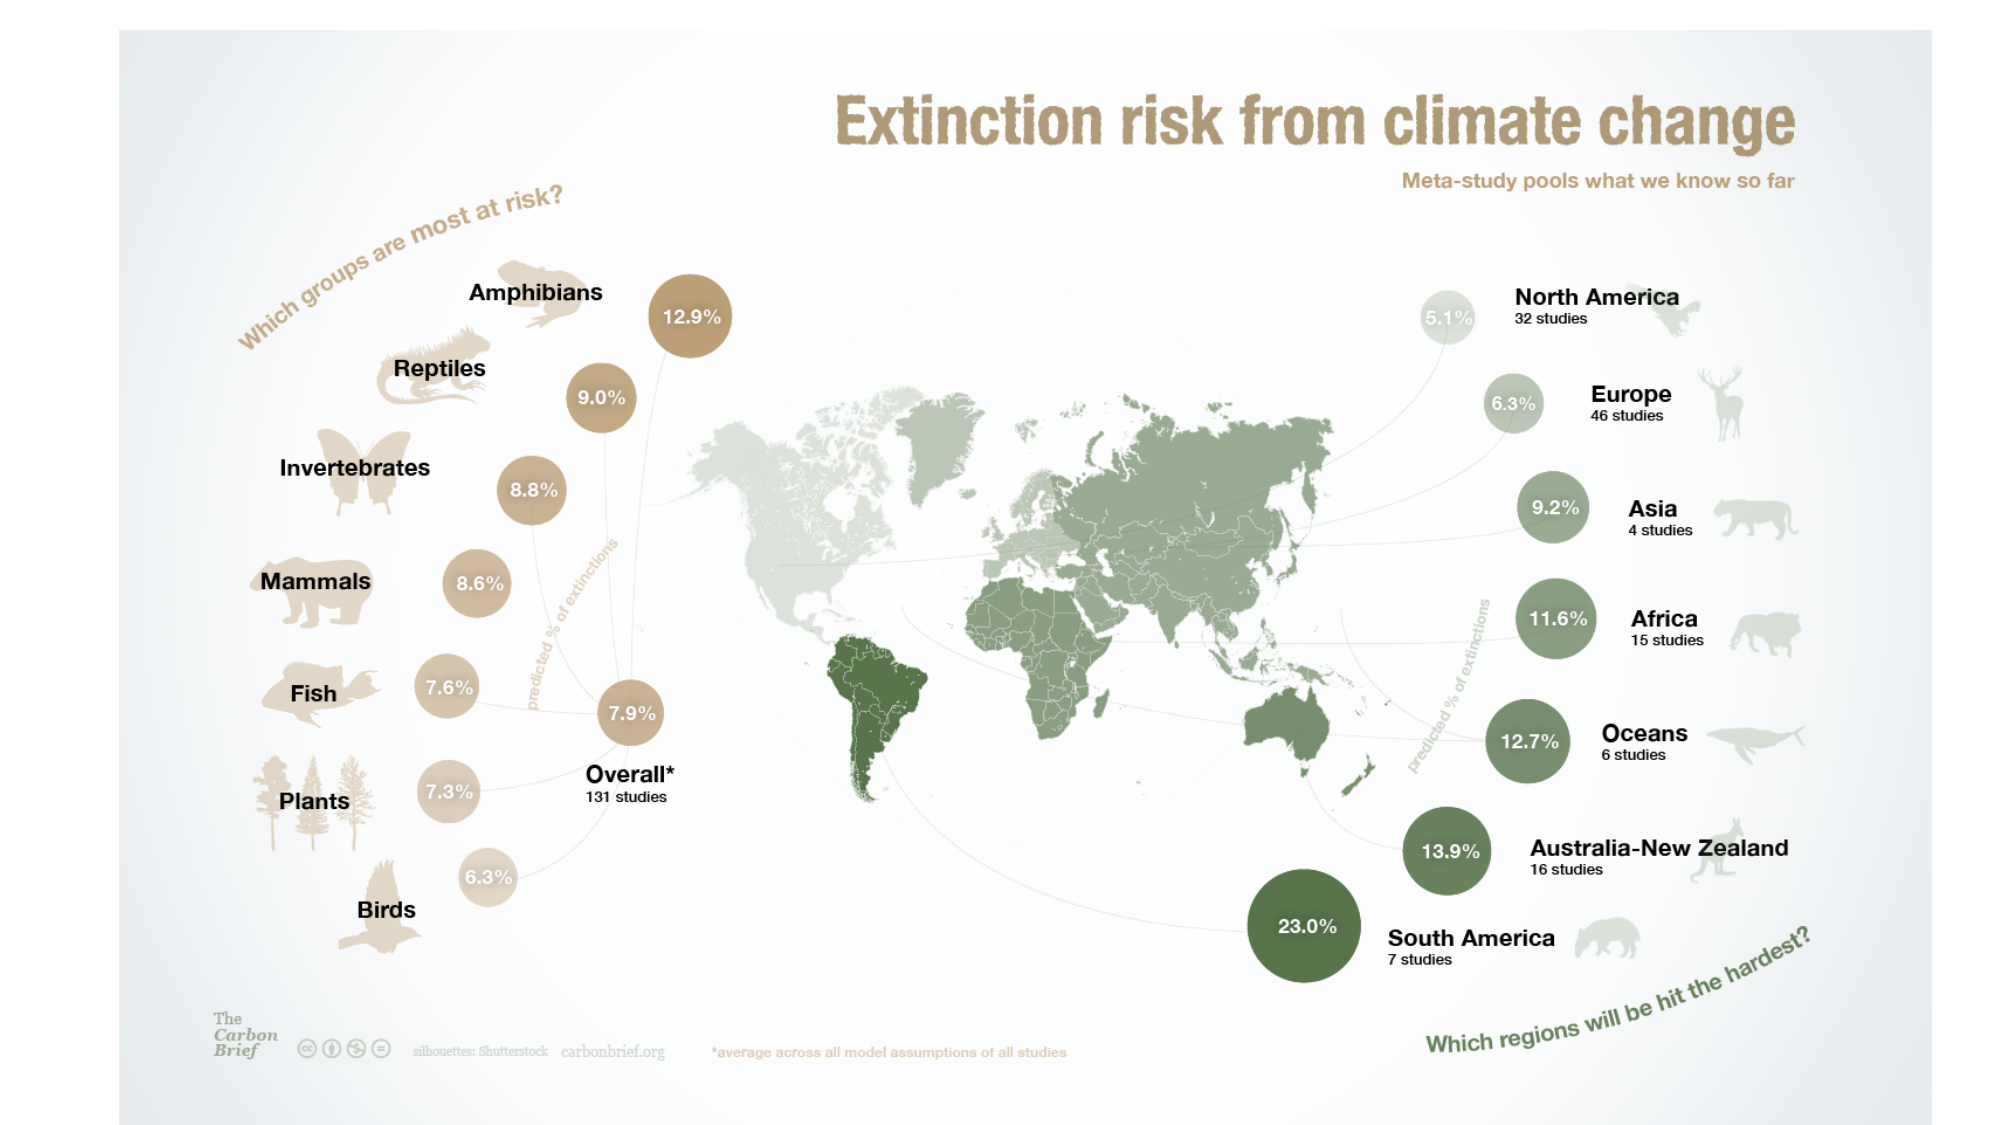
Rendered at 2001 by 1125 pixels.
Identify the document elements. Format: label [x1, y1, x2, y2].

picture [119, 30, 1932, 1125]
